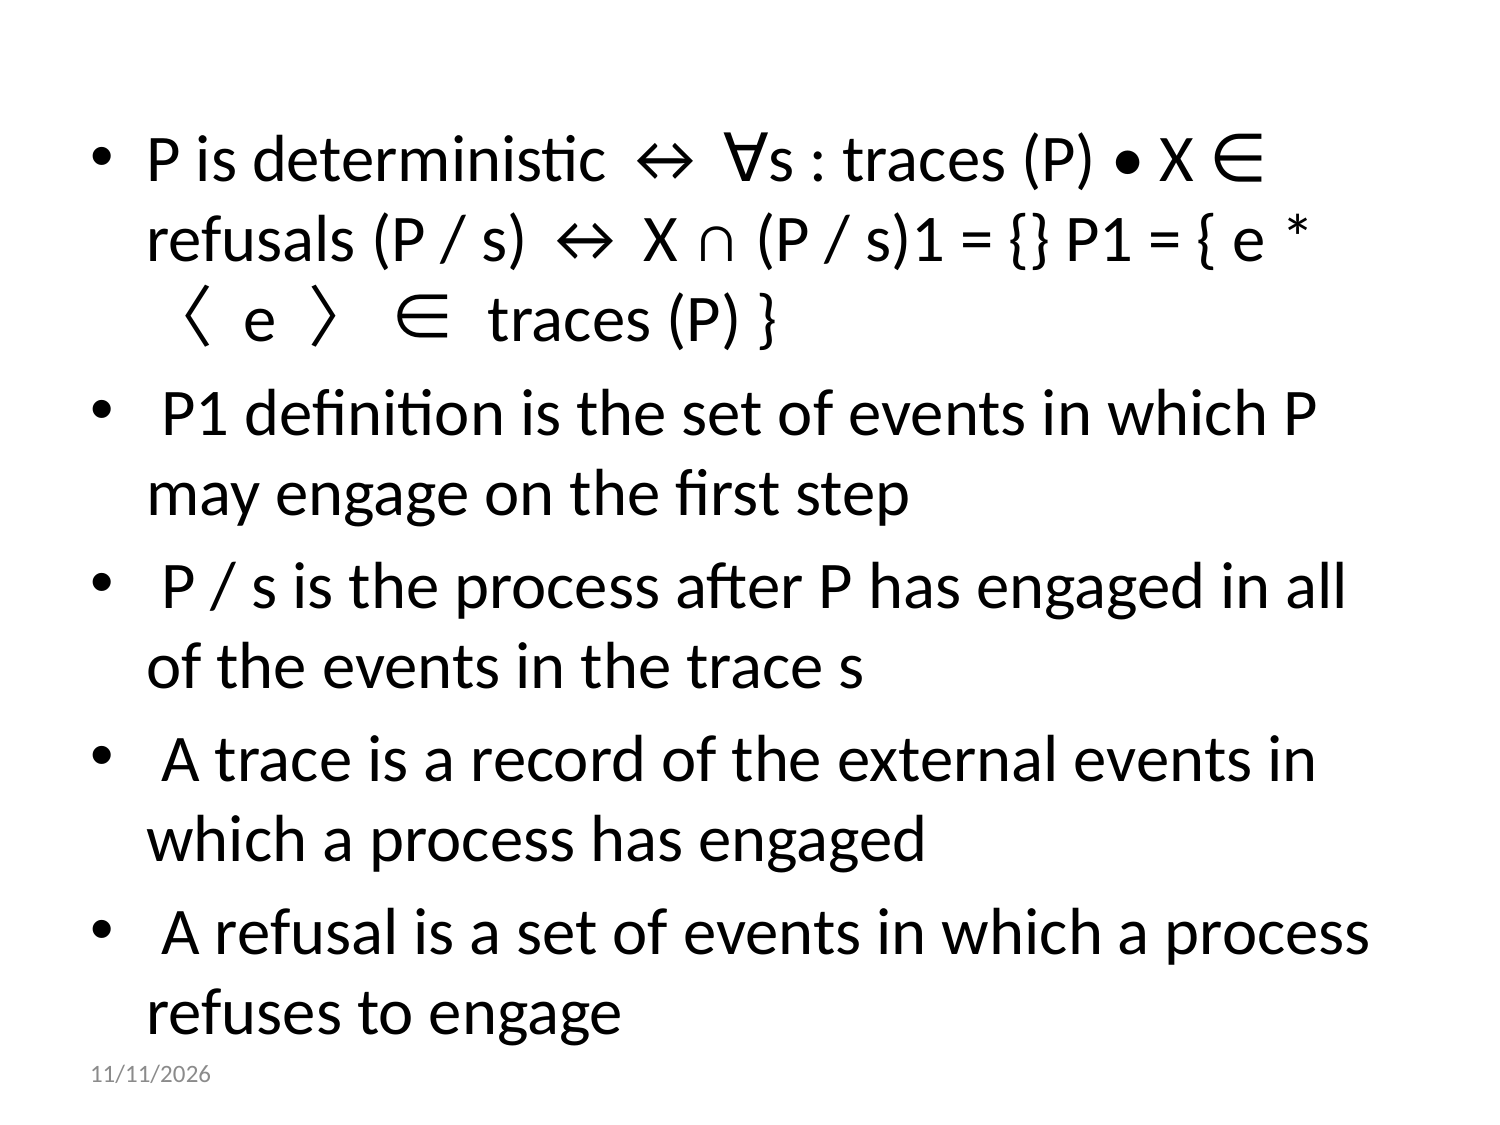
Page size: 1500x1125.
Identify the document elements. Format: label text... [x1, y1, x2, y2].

list P is deterministic ↔ ∀s : traces (P) • X ∈ refusals (P / s) ↔ X ∩ (P / s)1 = {} P1 = { e * 〈 e 〉 ∈ traces (P) } P1 definition is the set of events in which P may engage on the first step P / s is the process after P has engaged in all of the events in the trace s A trace is a record of the external events in which a process has engaged A refusal is a set of events in which a process refuses to engage [75, 107, 1425, 1005]
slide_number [75, 1042, 425, 1103]
